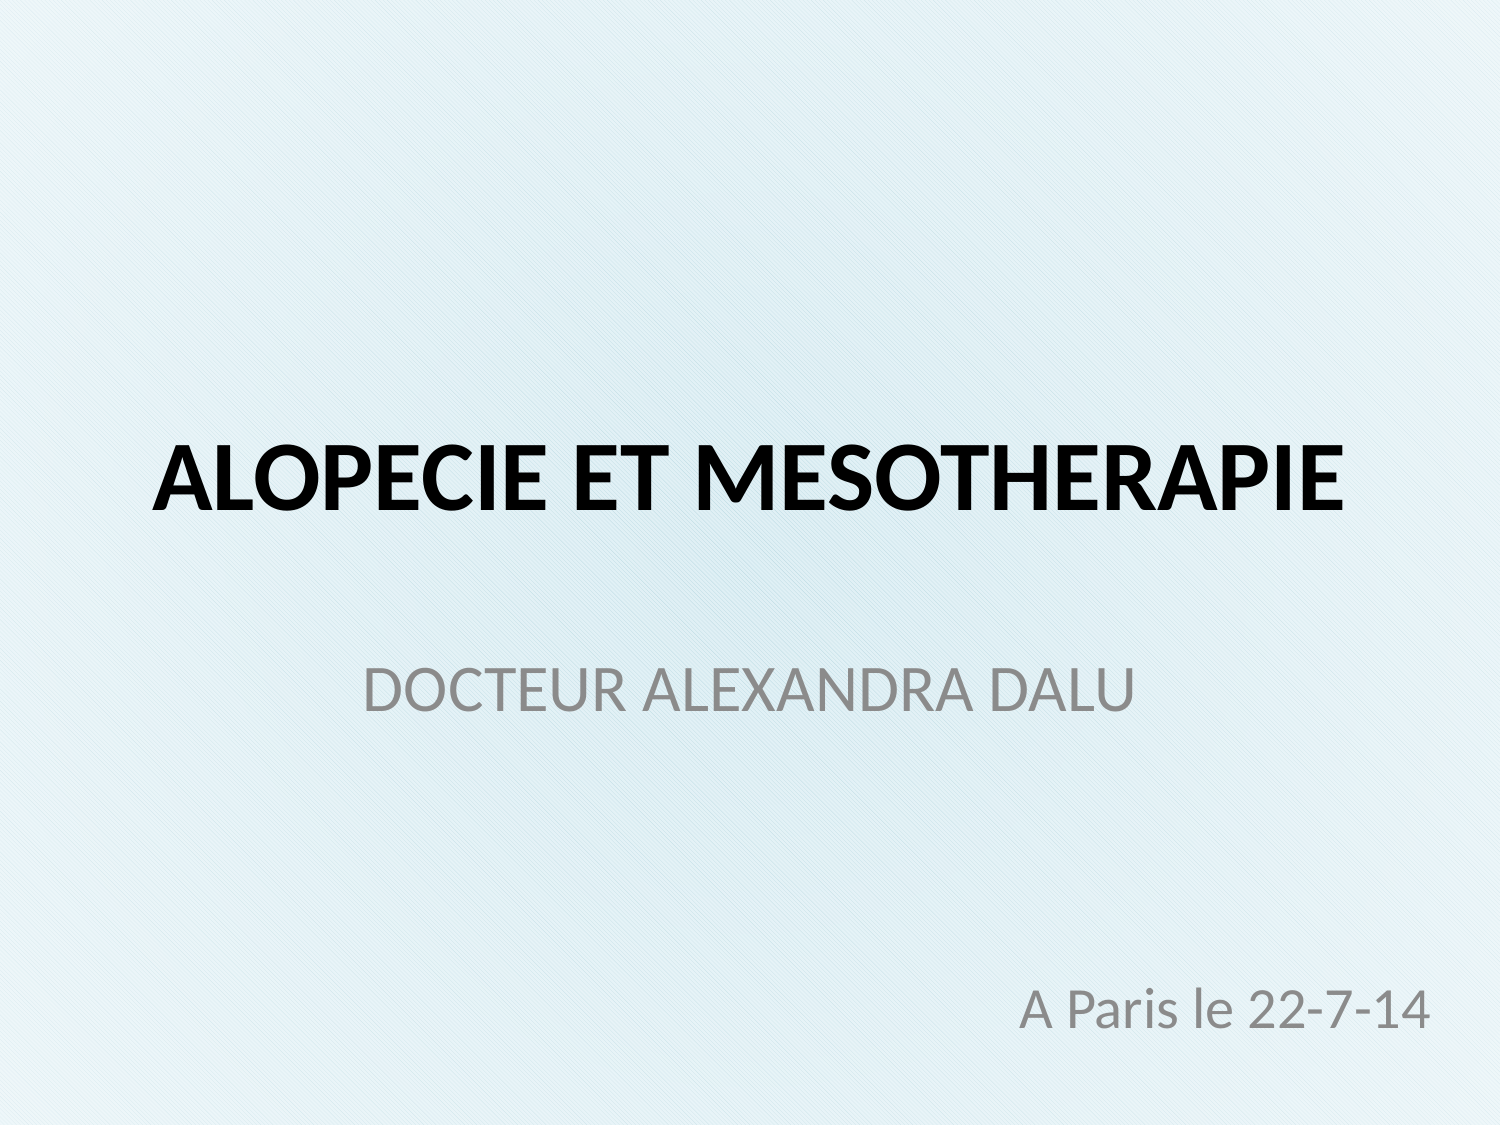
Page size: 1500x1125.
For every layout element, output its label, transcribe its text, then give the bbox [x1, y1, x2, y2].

title ALOPECIE ET MESOTHERAPIE [112, 349, 1388, 591]
footer A Paris le 22-7-14 [987, 975, 1463, 1035]
subtitle DOCTEUR ALEXANDRA DALU [225, 637, 1275, 925]
